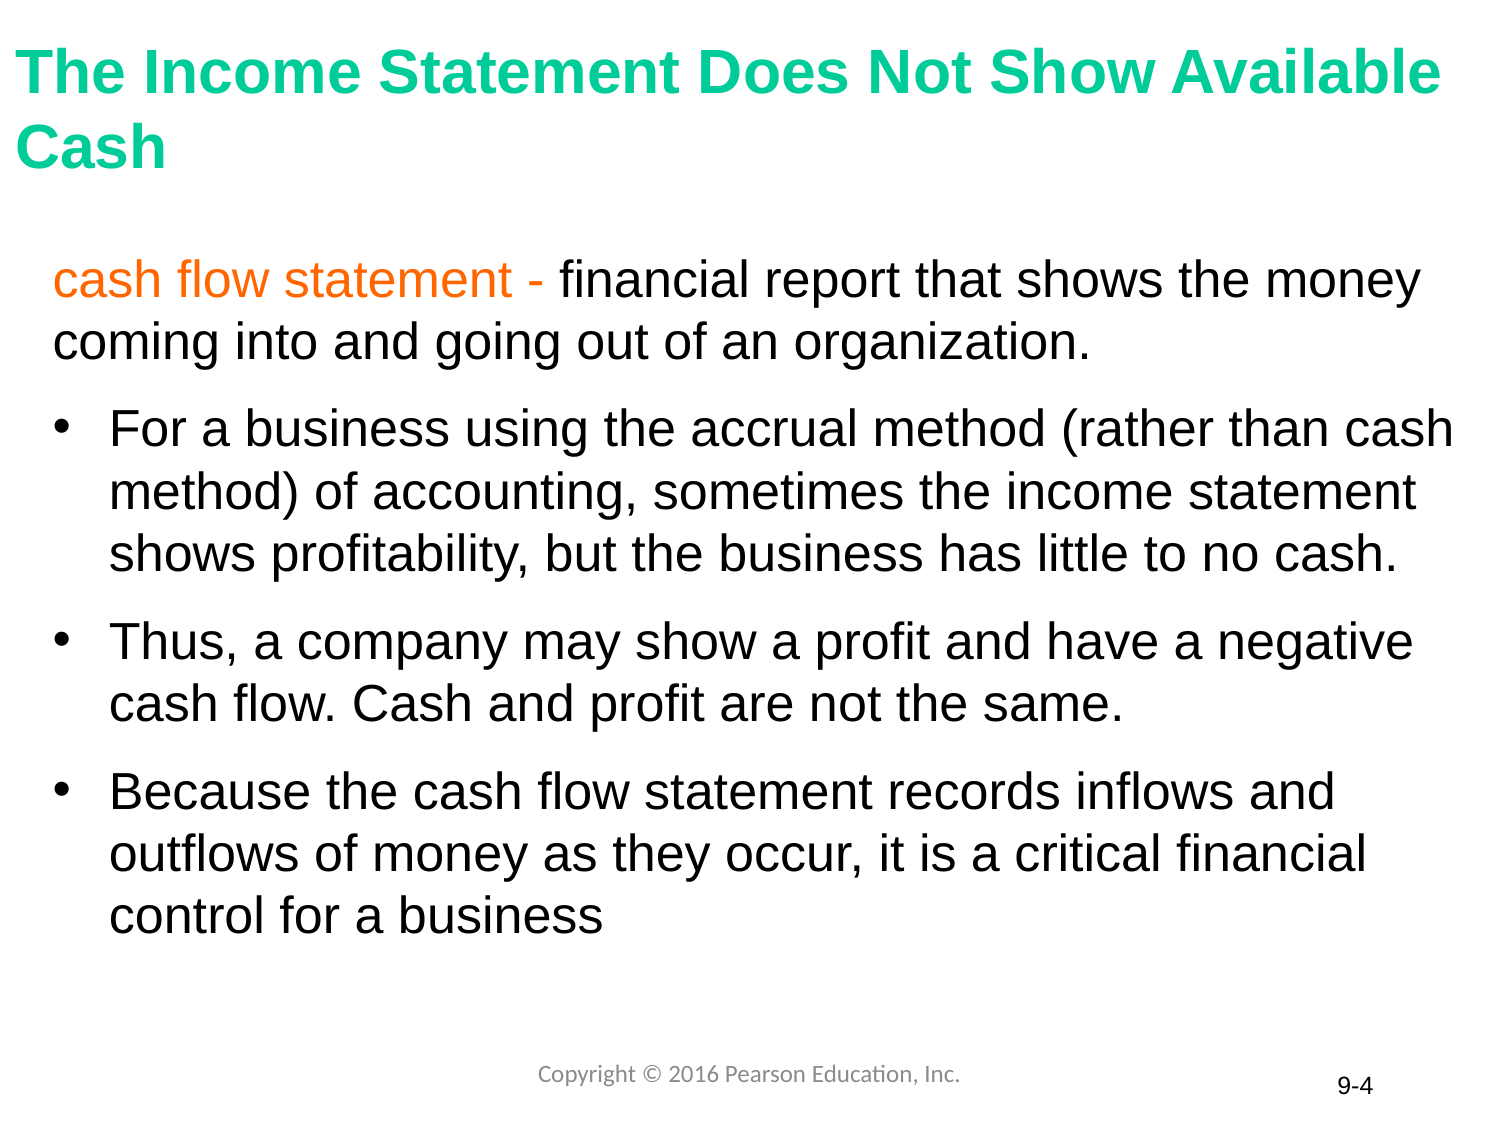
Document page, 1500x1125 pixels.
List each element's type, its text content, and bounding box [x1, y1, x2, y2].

list cash flow statement - financial report that shows the money coming into and going out of an organization. For a business using the accrual method (rather than cash method) of accounting, sometimes the income statement shows profitability, but the business has little to no cash. Thus, a company may show a profit and have a negative cash flow. Cash and profit are not the same. Because the cash flow statement records inflows and outflows of money as they occur, it is a critical financial control for a business [37, 237, 1475, 1063]
footer Copyright © 2016 Pearson Education, Inc. [512, 1042, 988, 1103]
title The Income Statement Does Not Show Available Cash [0, 12, 1500, 200]
